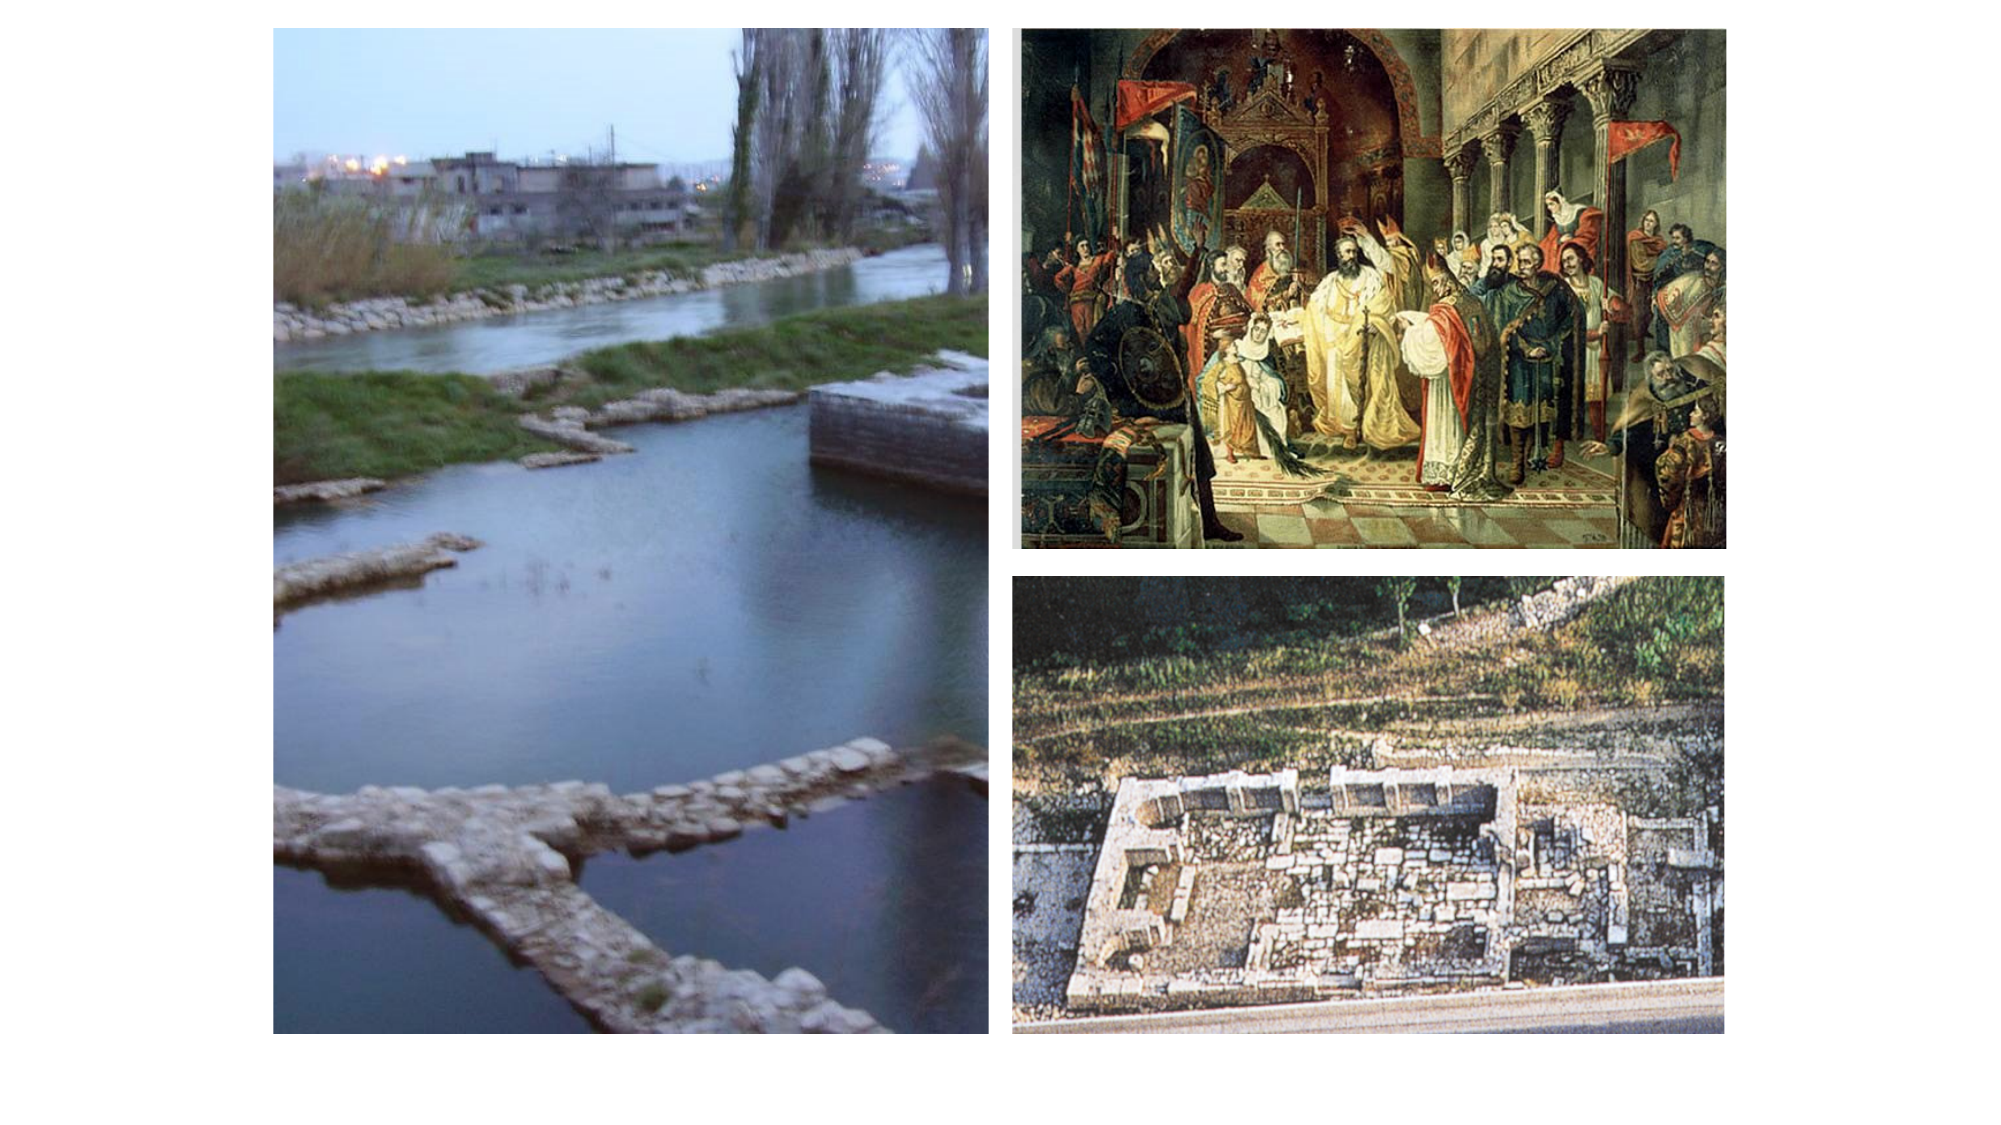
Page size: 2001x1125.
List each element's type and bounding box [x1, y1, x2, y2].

picture [1012, 576, 1725, 1034]
picture [1012, 28, 1727, 549]
picture [273, 28, 989, 1034]
